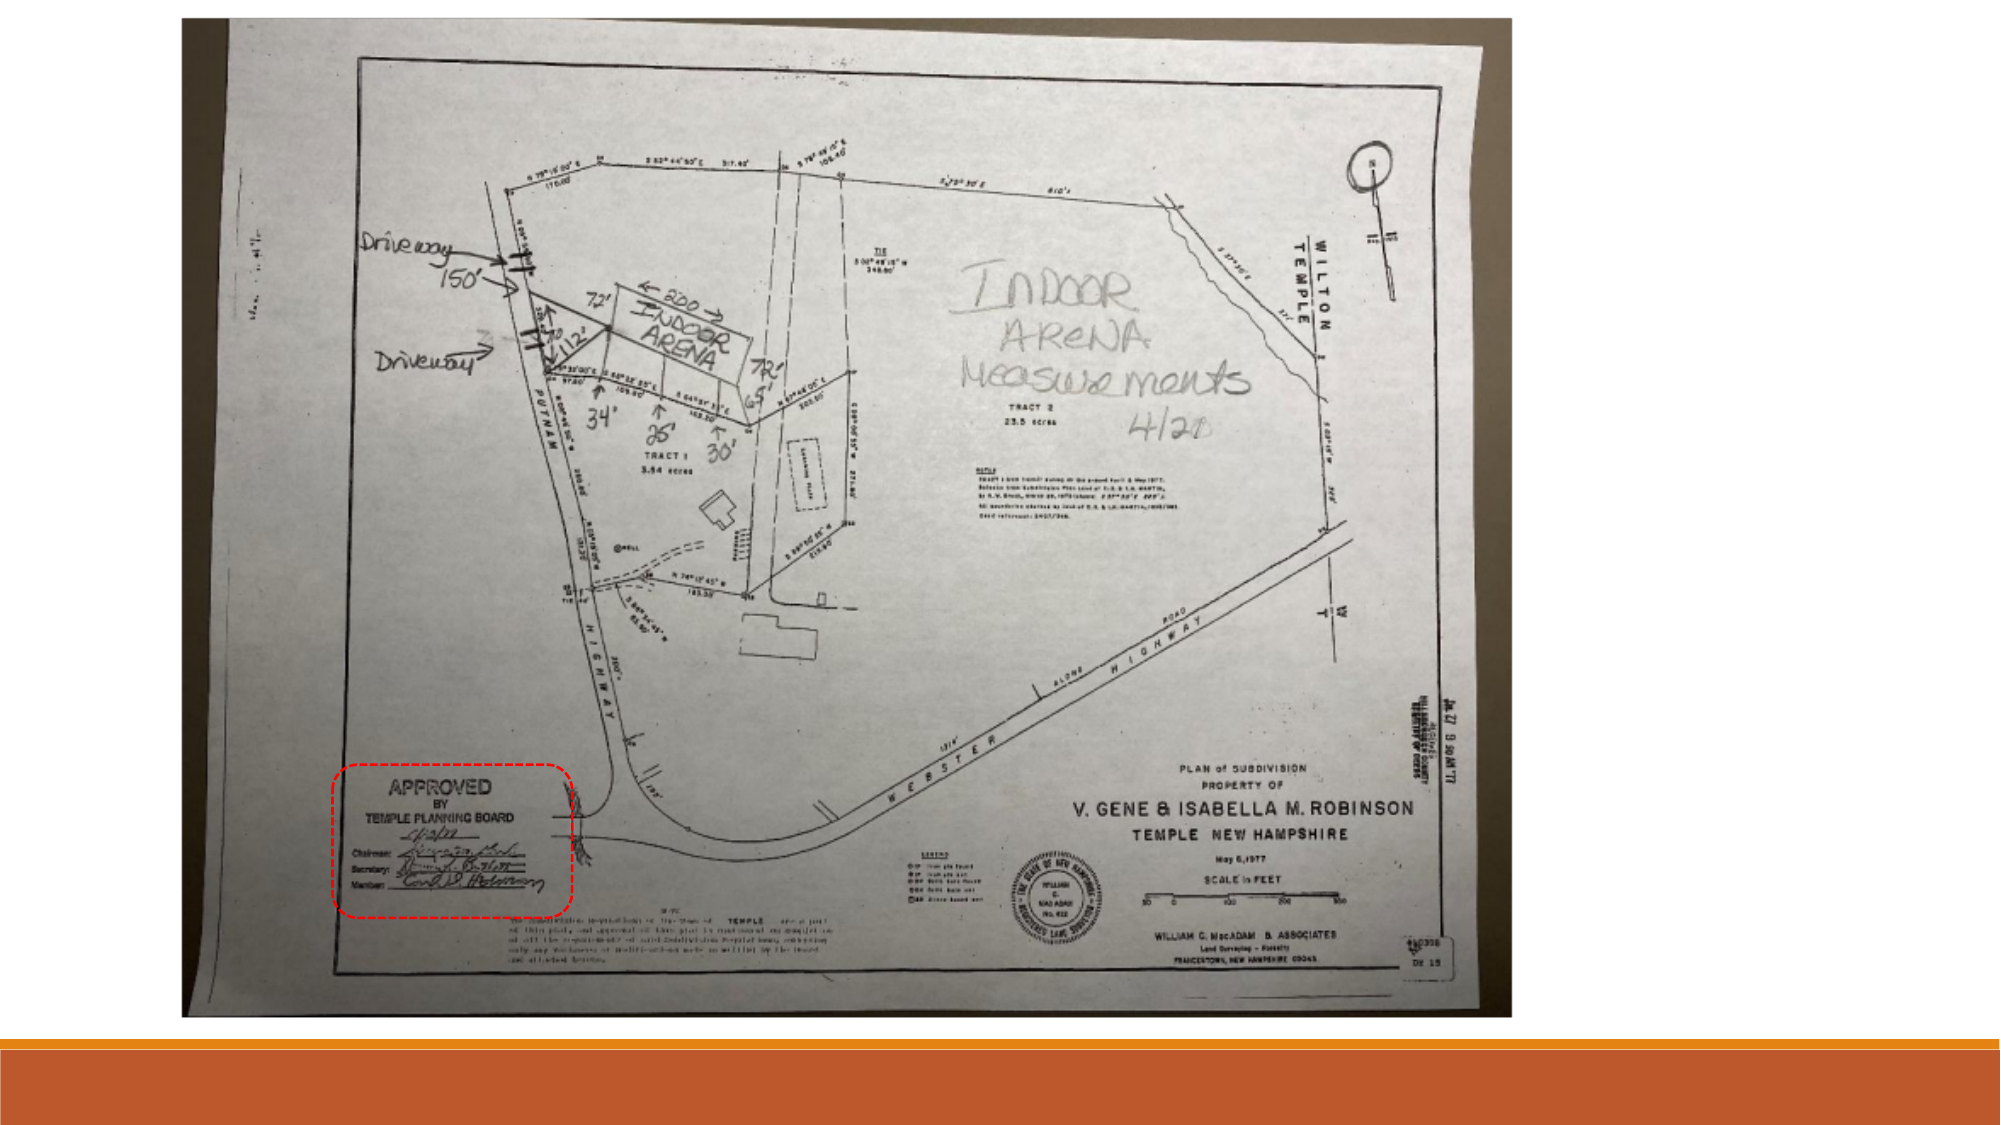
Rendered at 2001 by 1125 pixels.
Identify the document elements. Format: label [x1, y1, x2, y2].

picture [19, 0, 1812, 1125]
